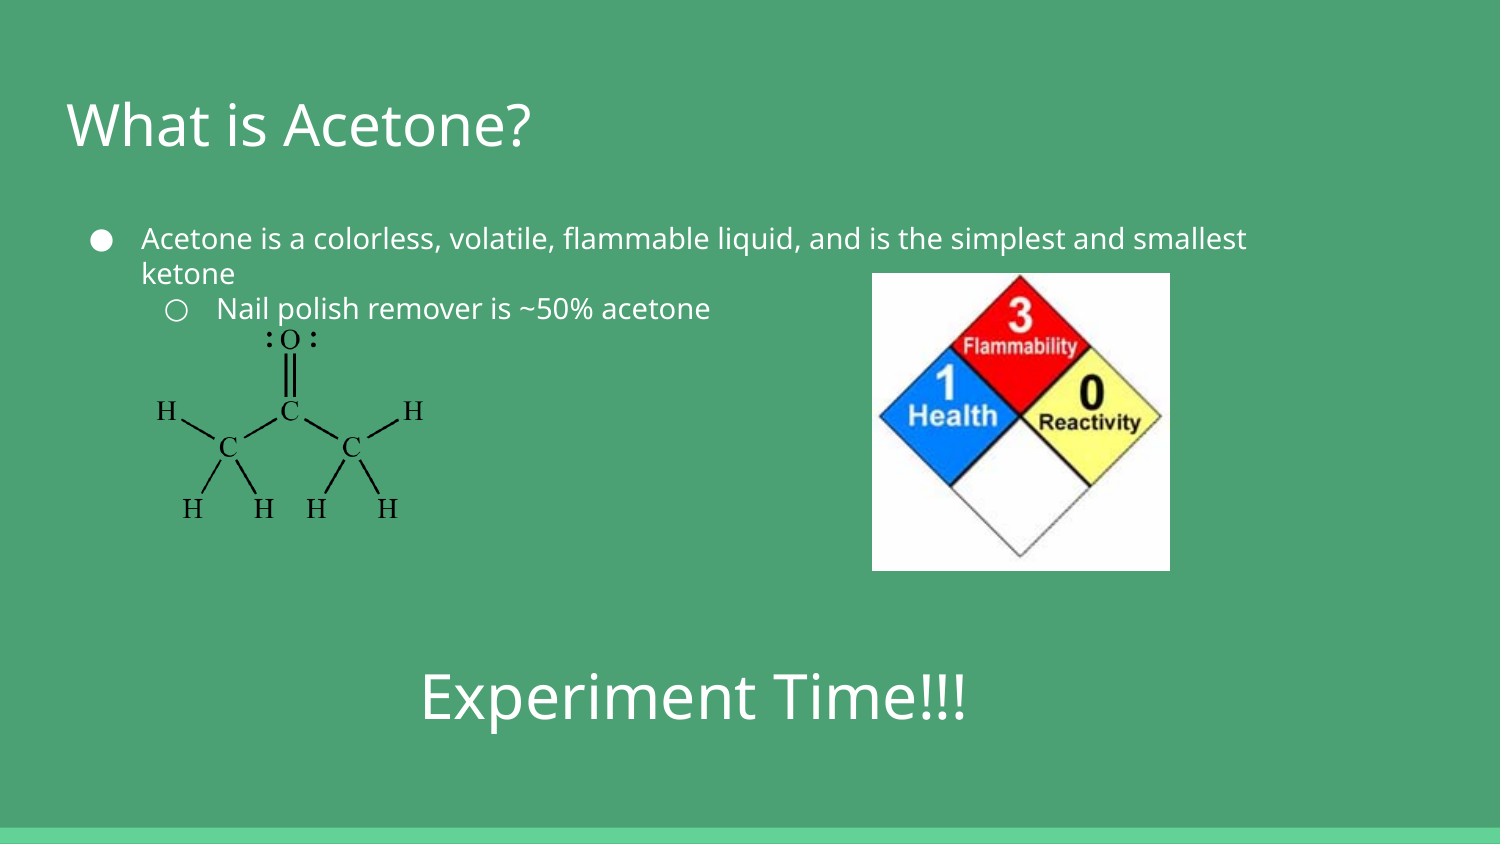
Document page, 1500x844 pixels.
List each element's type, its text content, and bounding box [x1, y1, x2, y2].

text_box Experiment Time!!! [404, 642, 1007, 783]
title What is Acetone? [51, 72, 1449, 167]
text_box Acetone is a colorless, volatile, flammable liquid, and is the simplest and smallest ketone Nail polish remover is ~50% acetone [51, 205, 1360, 749]
picture [151, 321, 430, 523]
picture [872, 273, 1170, 571]
